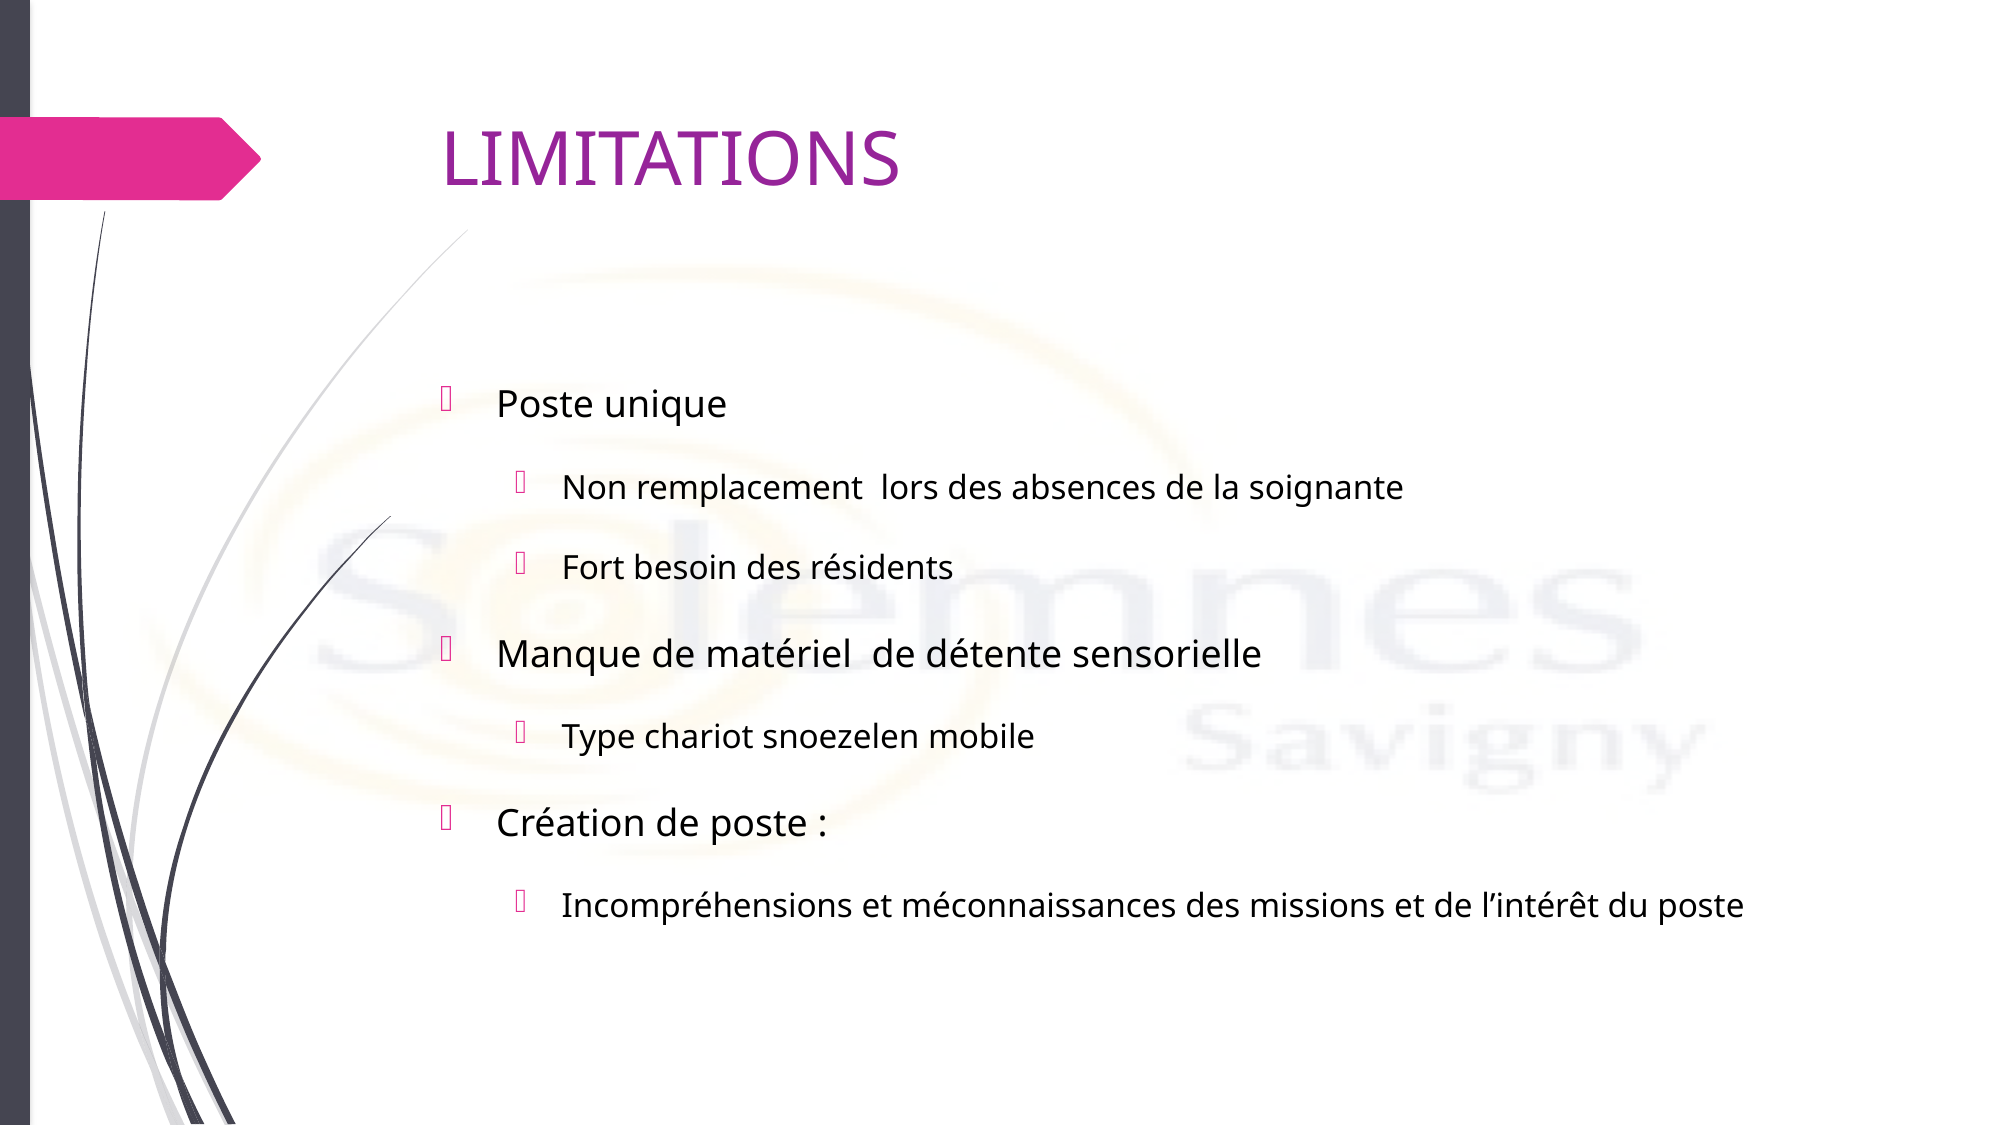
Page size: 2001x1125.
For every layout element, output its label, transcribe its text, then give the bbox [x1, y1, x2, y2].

title LIMITATIONS [425, 102, 1888, 313]
list Poste unique Non remplacement lors des absences de la soignante Fort besoin des résidents Manque de matériel de détente sensorielle Type chariot snoezelen mobile Création de poste : Incompréhensions et méconnaissances des missions et de l’intérêt du poste [424, 350, 1888, 970]
